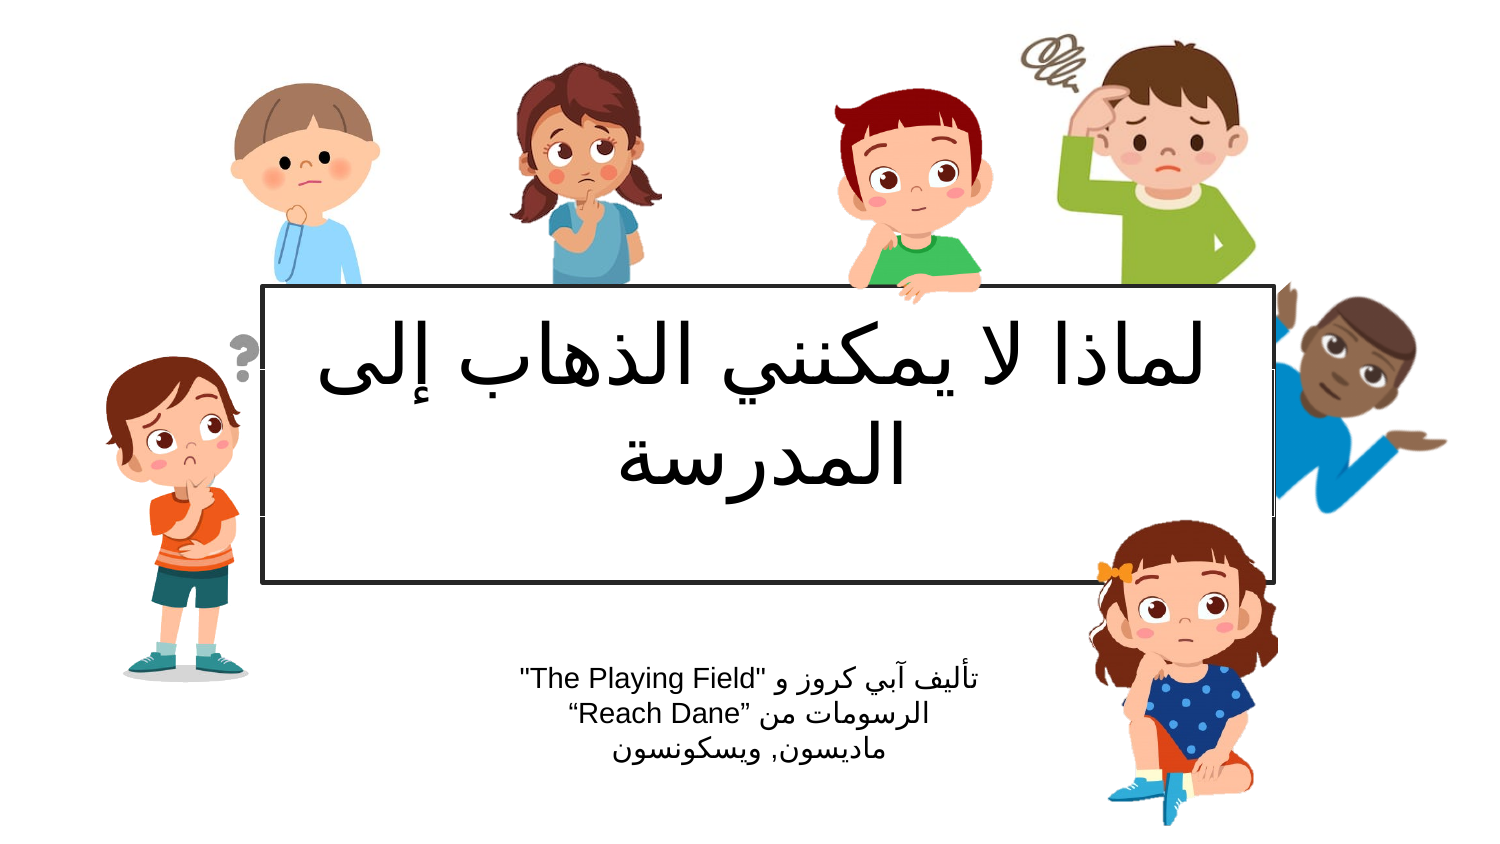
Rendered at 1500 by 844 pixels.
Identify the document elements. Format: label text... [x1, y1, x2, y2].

picture [981, 19, 1500, 841]
text_box "The Playing Field" تأليف آبي كروز و “Reach Dane” الرسومات من ماديسون, ويسكونسون [391, 652, 976, 772]
picture [816, 67, 998, 311]
text_box [373, 517, 978, 585]
picture [225, 71, 392, 291]
text_box [371, 284, 1217, 369]
title لماذا لا يمكنني الذهاب إلى المدرسة [373, 369, 1217, 517]
picture [27, 299, 369, 710]
picture [484, 57, 672, 289]
